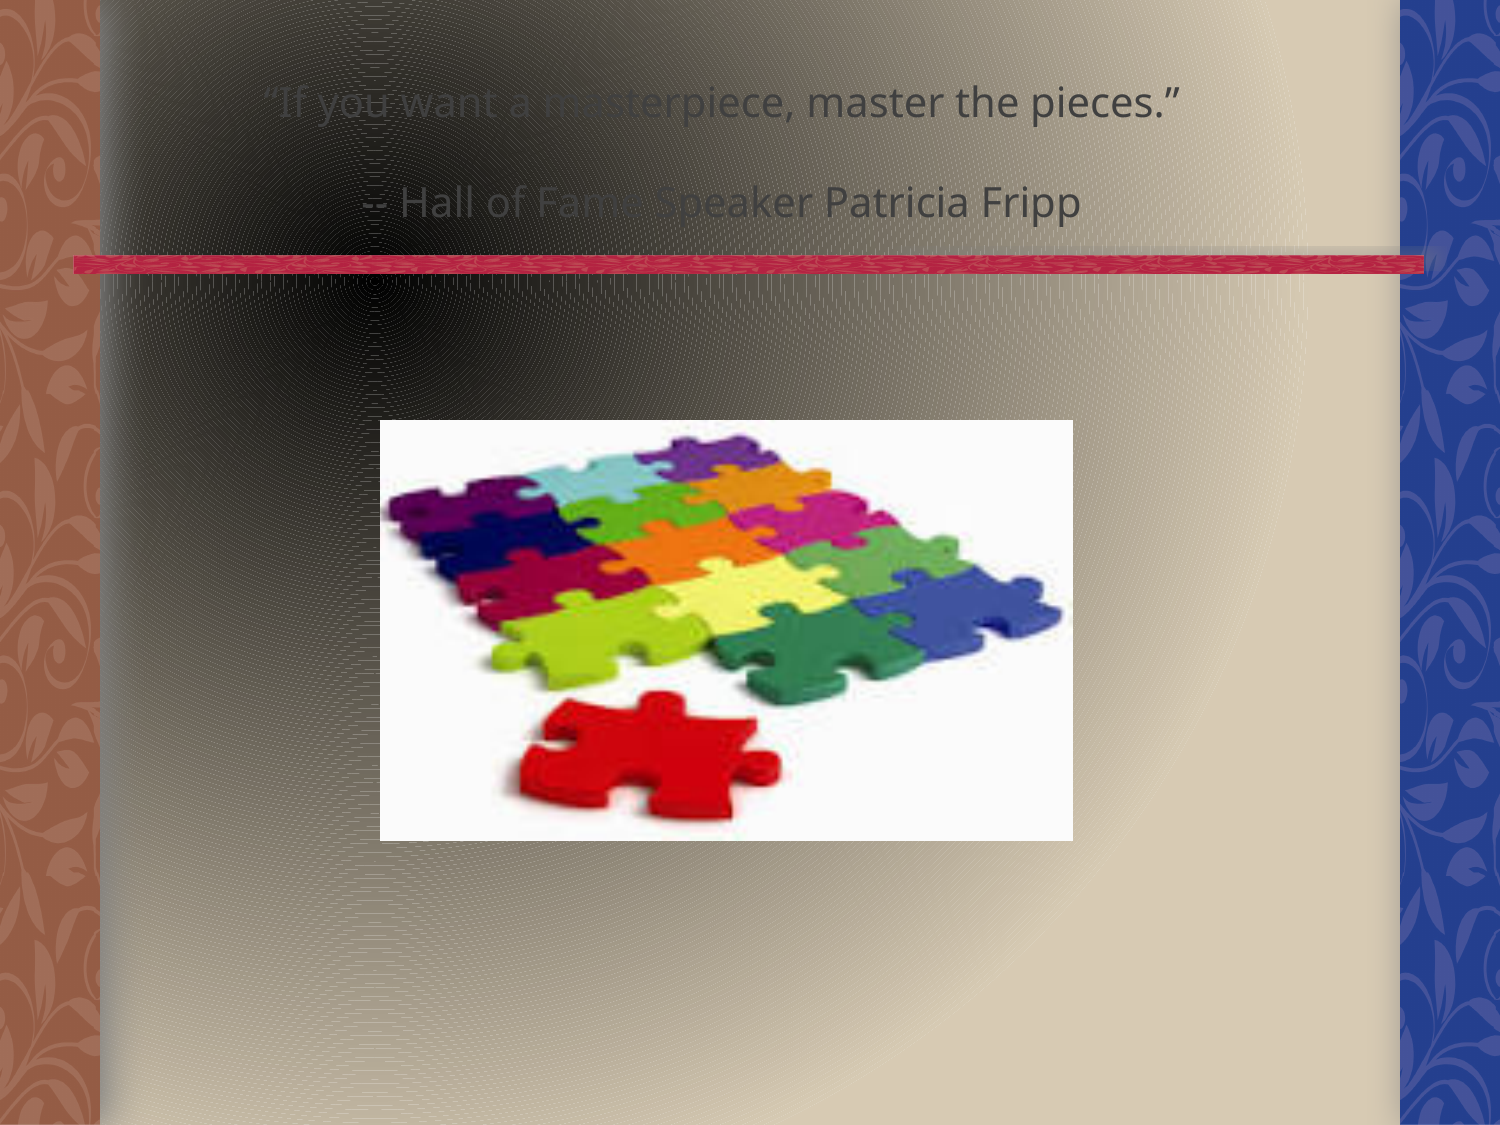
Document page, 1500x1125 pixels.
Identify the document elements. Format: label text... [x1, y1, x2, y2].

list [150, 286, 1319, 951]
picture [0, 0, 1500, 1125]
picture [380, 420, 1073, 841]
title “If you want a masterpiece, master the pieces.” -- Hall of Fame Speaker Patricia Fripp [137, 75, 1307, 227]
